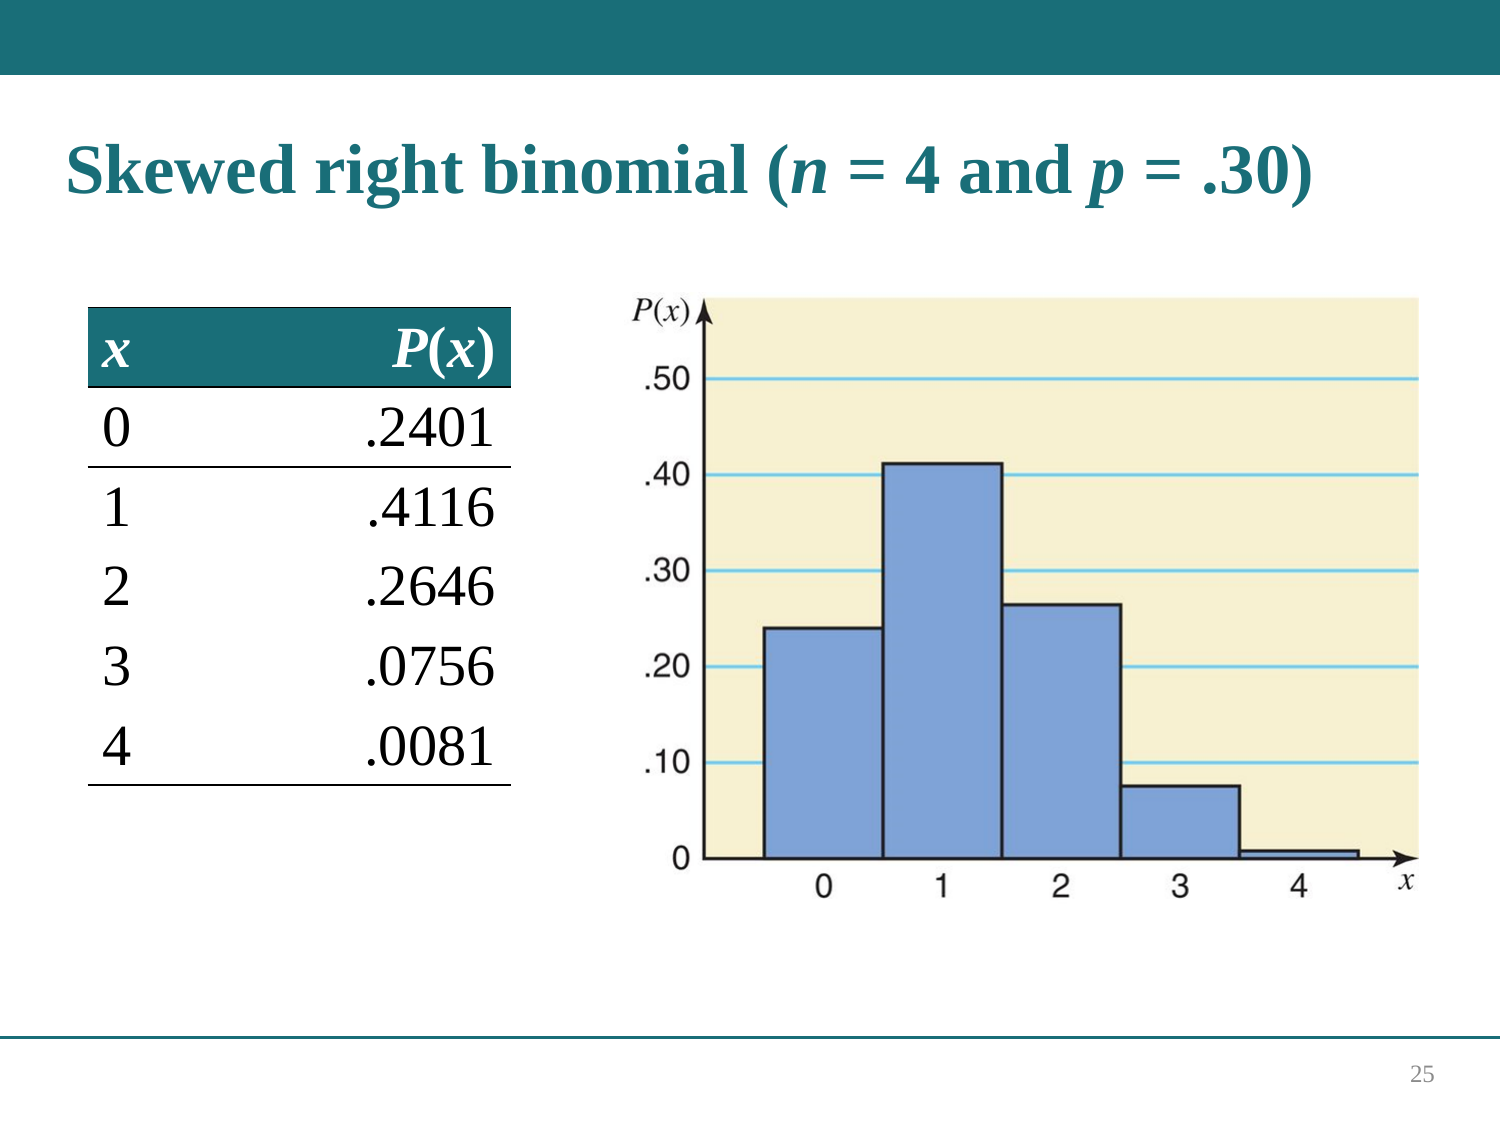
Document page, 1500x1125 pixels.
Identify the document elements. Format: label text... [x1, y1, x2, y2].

table_cell 2 [88, 546, 262, 626]
table_cell .0081 [262, 706, 511, 784]
table_cell 4 [88, 706, 262, 784]
title Skewed right binomial (n = 4 and p = .30) [50, 125, 1398, 289]
picture [624, 292, 1419, 905]
table_cell 3 [88, 626, 262, 706]
table_cell .0756 [262, 626, 511, 706]
table_header x [88, 308, 262, 386]
table_cell 1 [88, 468, 262, 546]
slide_number 25 [1059, 1042, 1450, 1103]
table_cell .2401 [262, 388, 511, 466]
table_cell 0 [88, 388, 262, 466]
table_cell .4116 [262, 468, 511, 546]
table_header P(x) [262, 308, 511, 386]
table_cell .2646 [262, 546, 511, 626]
